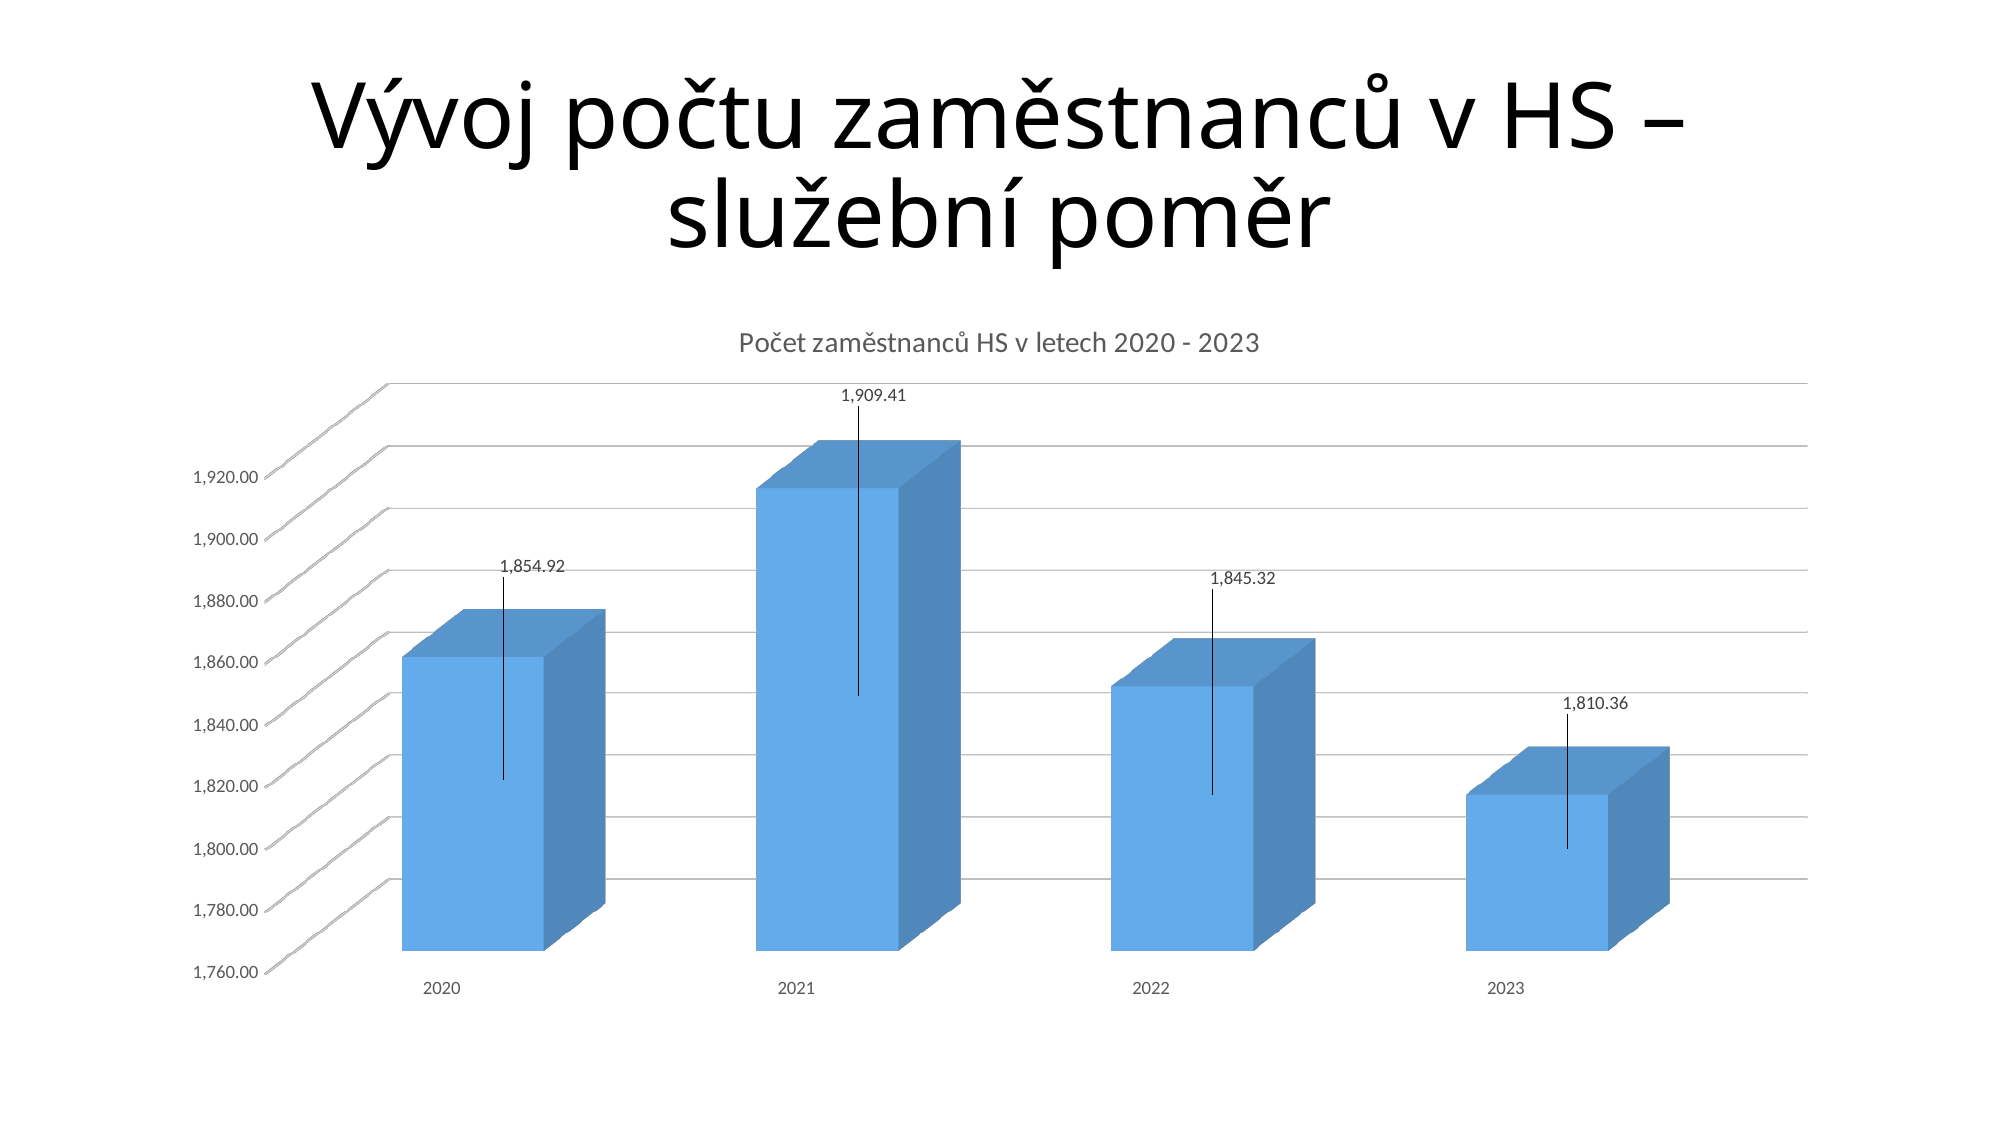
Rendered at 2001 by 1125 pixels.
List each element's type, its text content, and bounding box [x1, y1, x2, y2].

chart [137, 299, 1863, 1014]
title Vývoj počtu zaměstnanců v HS – služební poměr [137, 59, 1863, 278]
